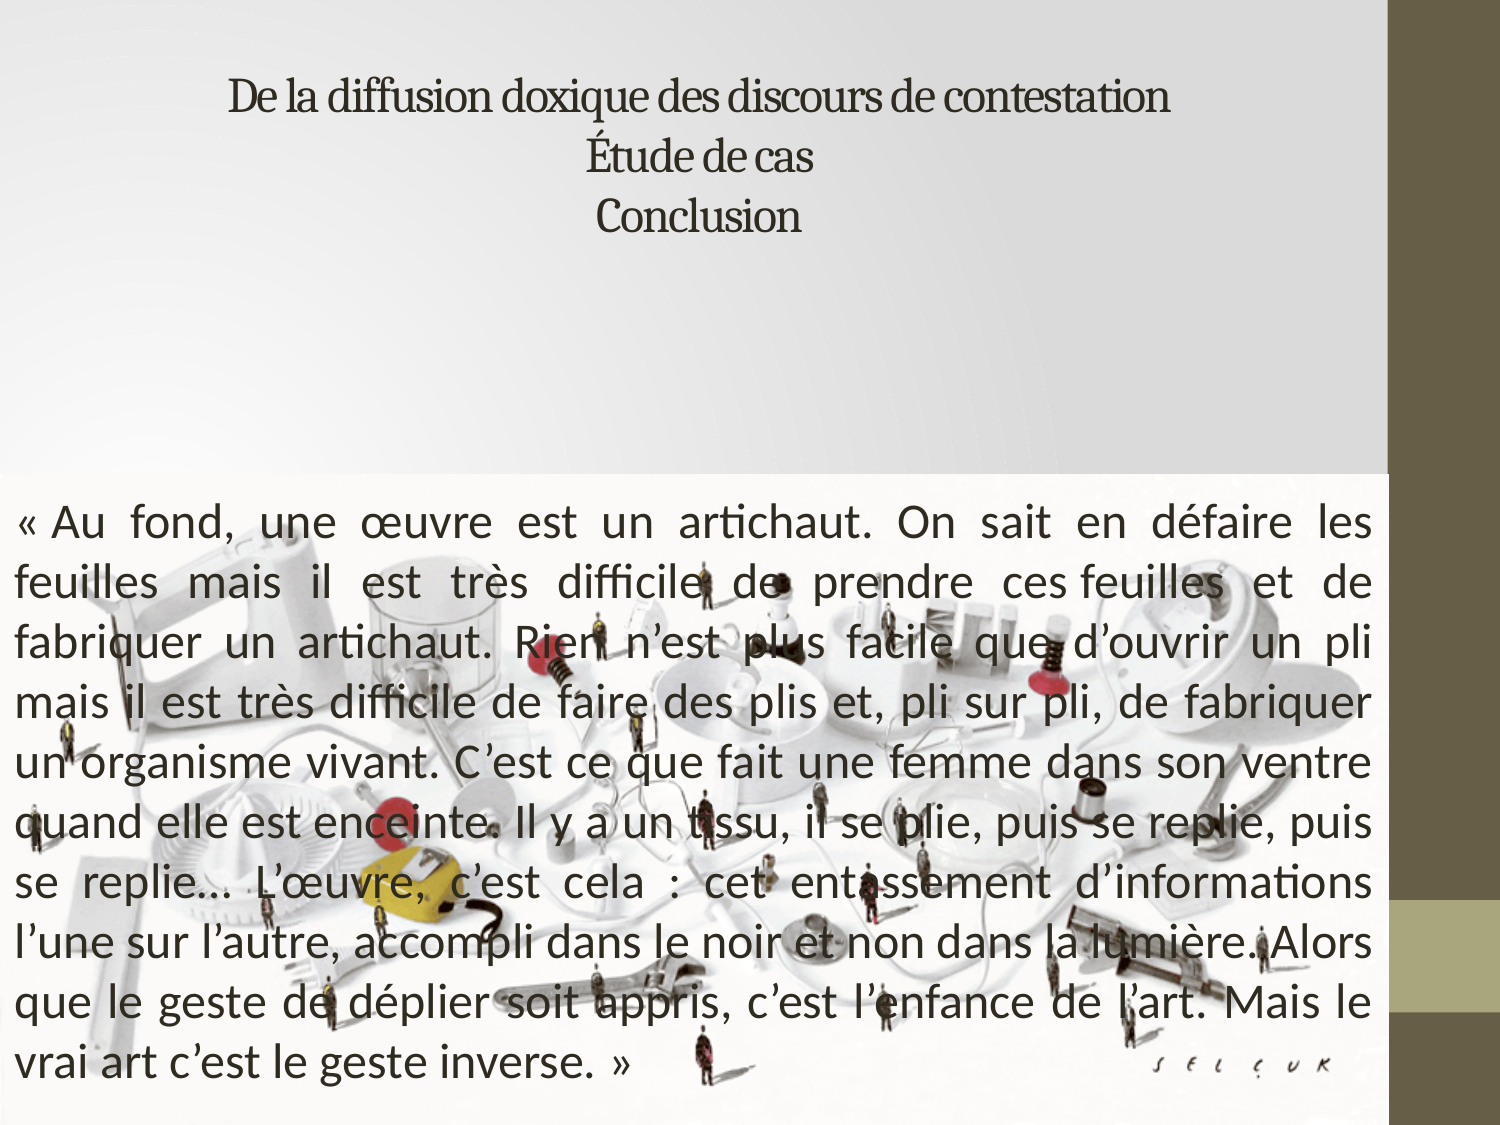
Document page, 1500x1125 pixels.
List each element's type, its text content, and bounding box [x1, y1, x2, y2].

title De la diffusion doxique des discours de contestation Étude de cas Conclusion [75, 45, 1325, 259]
picture [0, 473, 1390, 1125]
